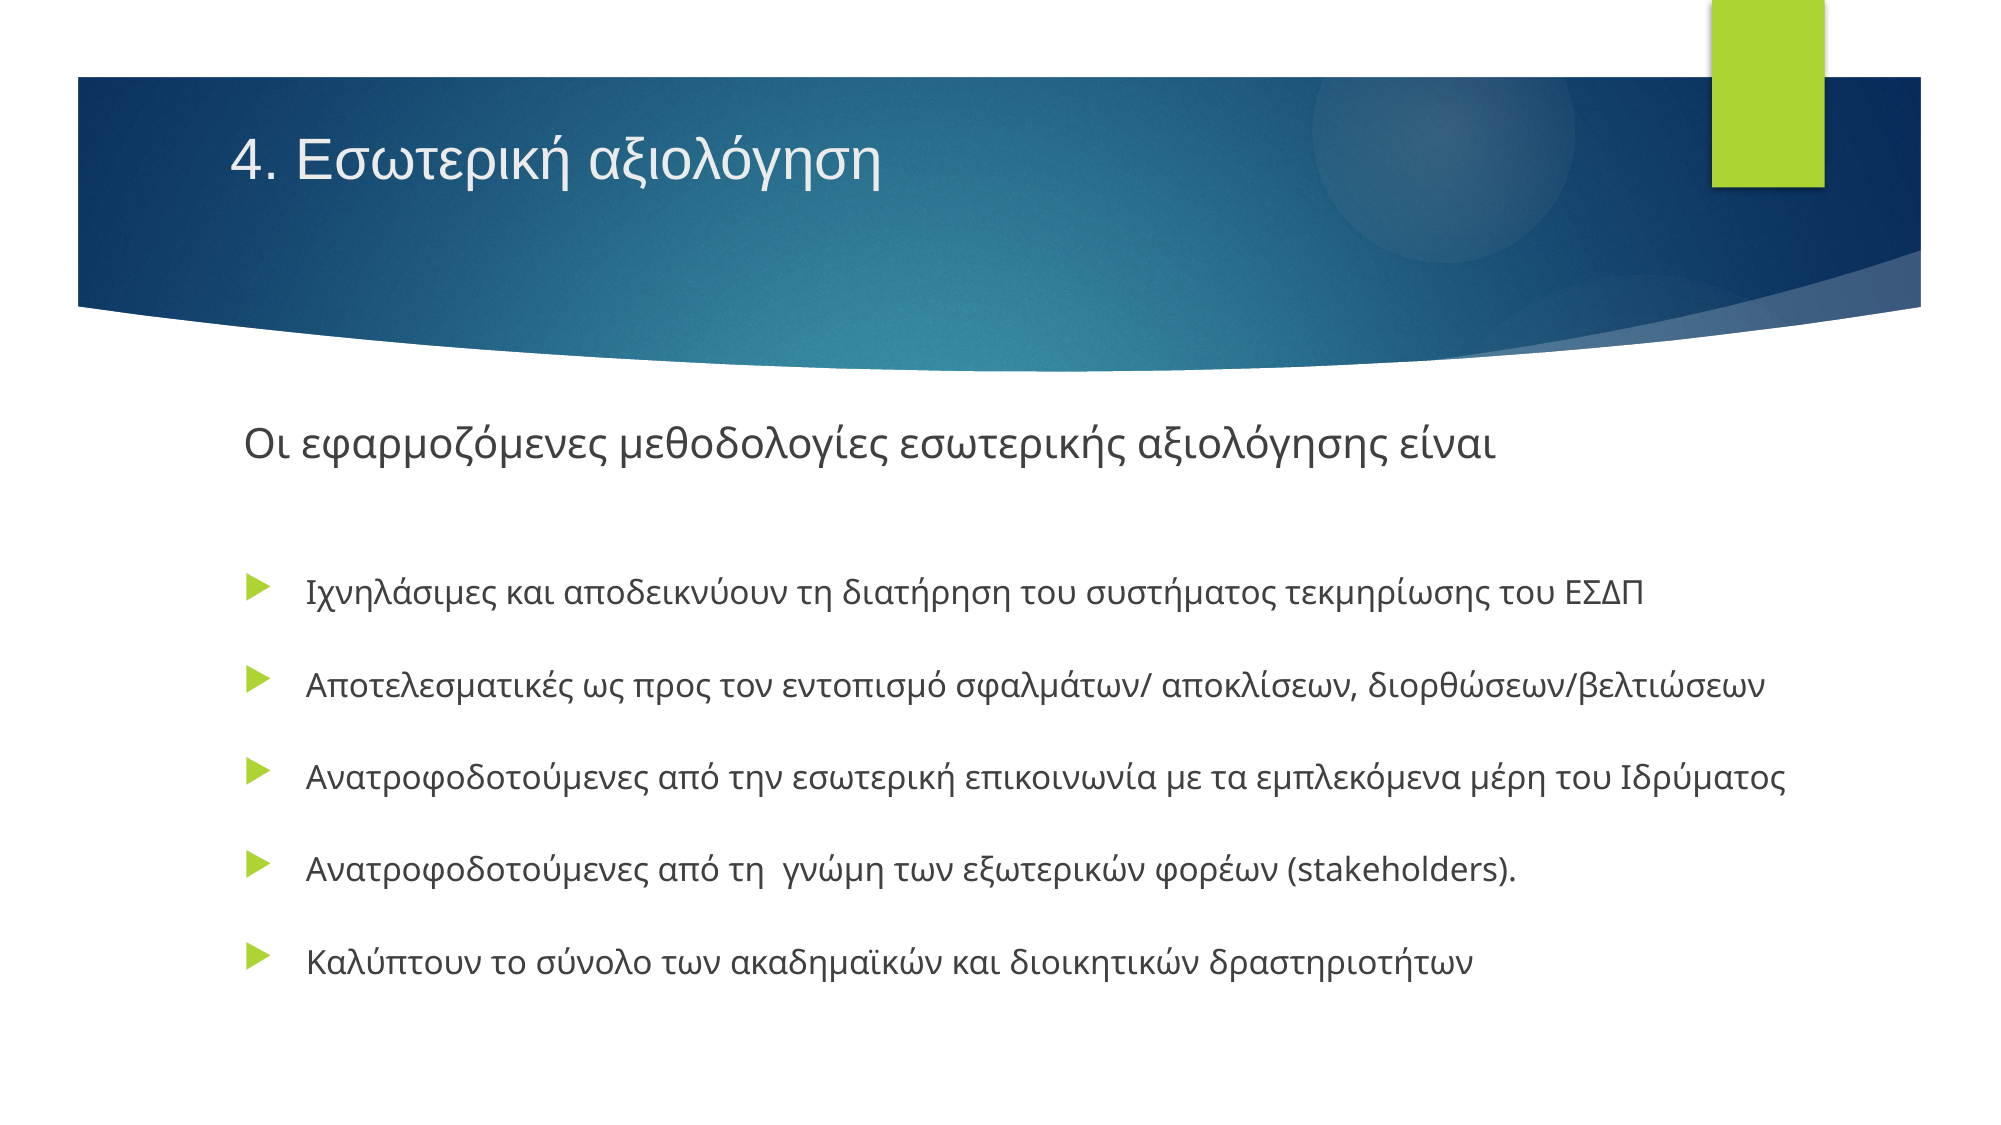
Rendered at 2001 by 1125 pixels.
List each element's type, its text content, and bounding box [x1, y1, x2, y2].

title 4. Εσωτερική αξιολόγηση [215, 102, 1673, 209]
list Οι εφαρμοζόμενες μεθοδολογίες εσωτερικής αξιολόγησης είναι Ιχνηλάσιμες και αποδεικνύουν τη διατήρηση του συστήματος τεκμηρίωσης του ΕΣΔΠ Αποτελεσματικές ως προς τον εντοπισμό σφαλμάτων/ αποκλίσεων, διορθώσεων/βελτιώσεων Ανατροφοδοτούμενες από την εσωτερική επικοινωνία με τα εμπλεκόμενα μέρη του Ιδρύματος Ανατροφοδοτούμενες από τη γνώμη των εξωτερικών φορέων (stakeholders). Καλύπτουν το σύνολο των ακαδημαϊκών και διοικητικών δραστηριοτήτων [215, 408, 1834, 1003]
